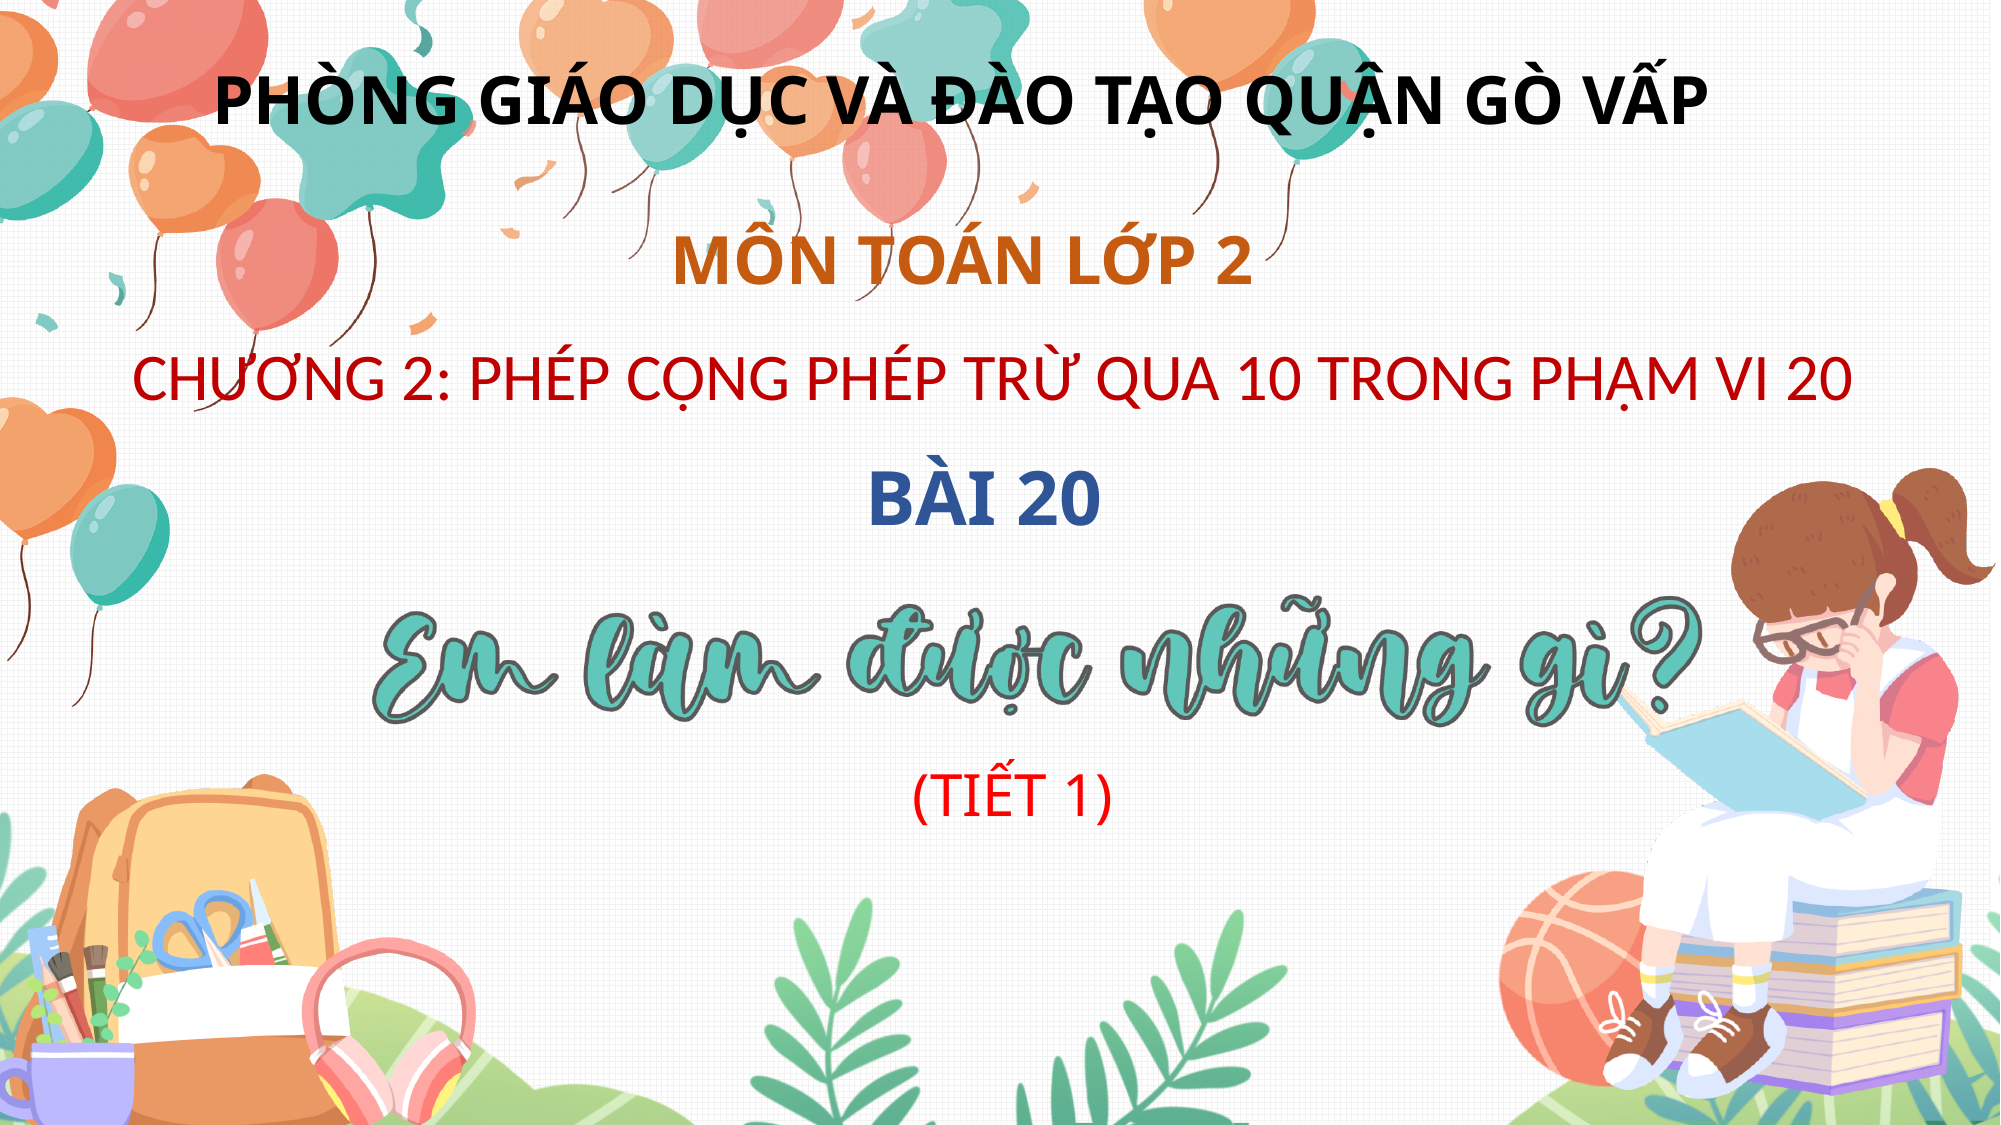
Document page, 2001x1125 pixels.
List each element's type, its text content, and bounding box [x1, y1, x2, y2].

text_box BÀI 20 [850, 456, 1309, 548]
text_box [1451, 0, 1990, 326]
picture [0, 0, 2000, 1125]
text_box CHƯƠNG 2: PHÉP CỘNG PHÉP TRỪ QUA 10 TRONG PHẠM VI 20 [1451, 326, 2000, 422]
text_box PHÒNG GIÁO DỤC VÀ ĐÀO TẠO QUẬN GÒ VẤP MÔN TOÁN LỚP 2 [1451, 50, 1755, 306]
text_box [170, 422, 1990, 571]
